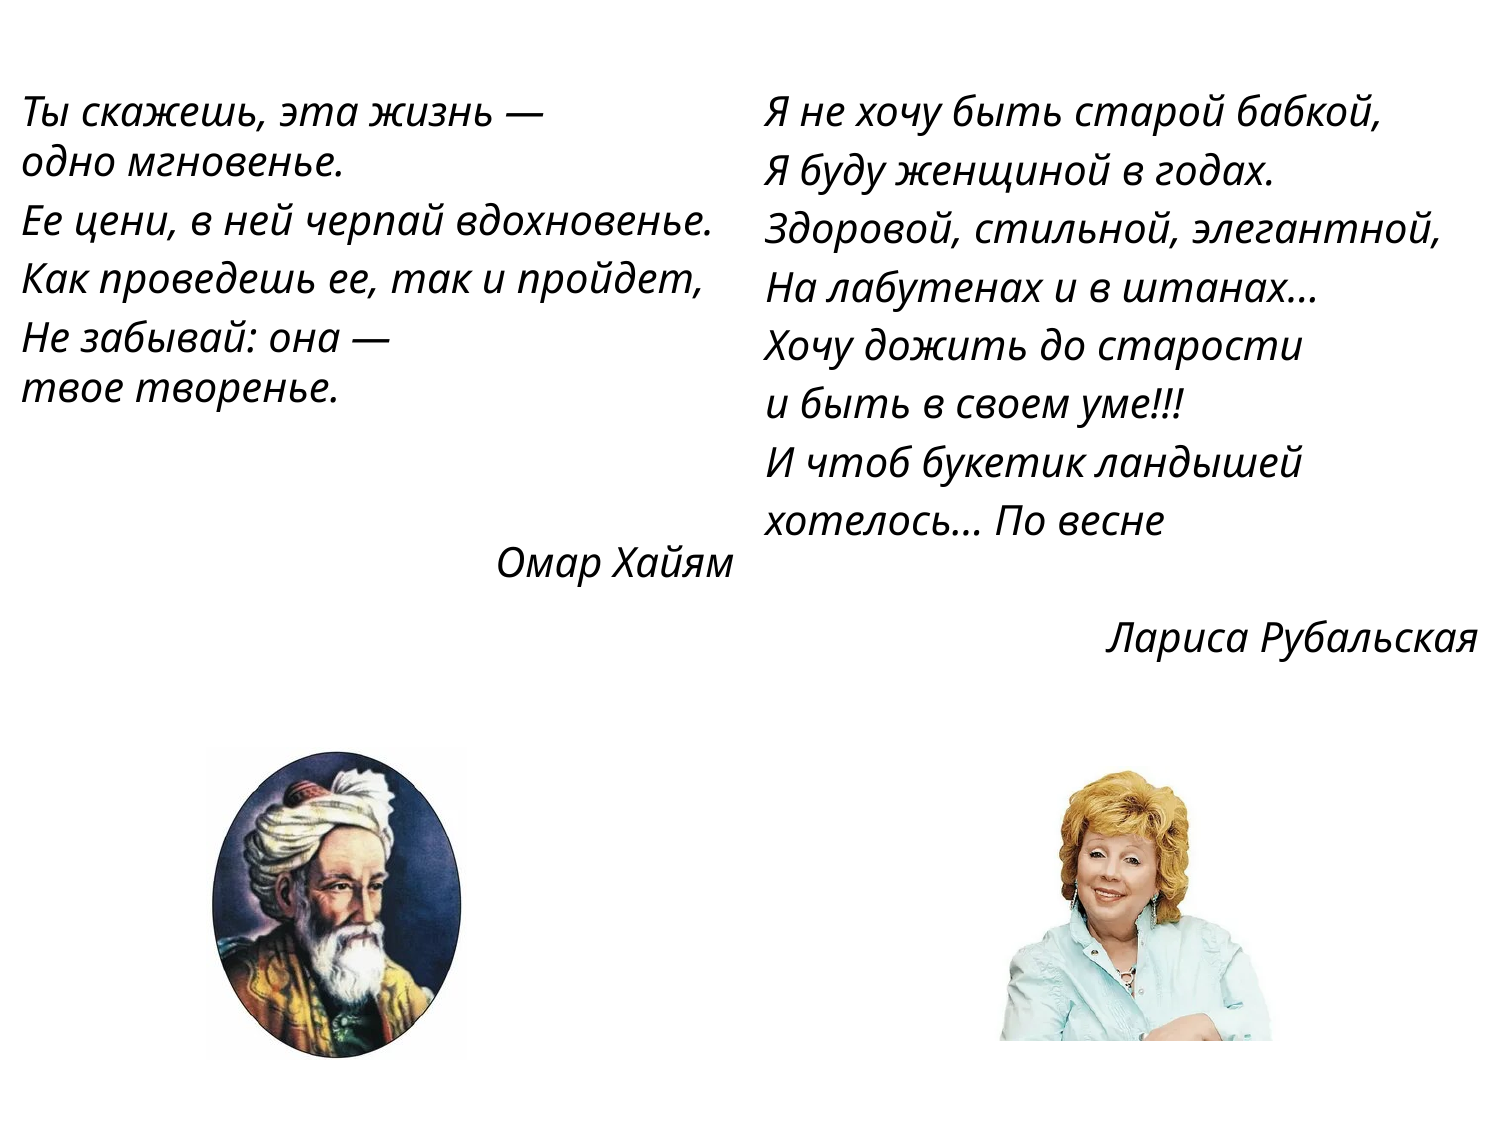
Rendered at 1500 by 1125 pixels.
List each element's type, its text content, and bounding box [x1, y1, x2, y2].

list Ты скажешь, эта жизнь — одно мгновенье. Ее цени, в ней черпай вдохновенье. Как проведешь ее, так и пройдет, Не забывай: она — твое творенье. Омар Хайям [5, 19, 750, 716]
picture [922, 766, 1334, 1041]
picture [206, 747, 467, 1061]
text_box Я не хочу быть старой бабкой, Я буду женщиной в годах. Здоровой, стильной, элегантной, На лабутенах и в штанах… Хочу дожить до старости и быть в своем уме!!! И чтоб букетик ландышей хотелось… По весне Лариса Рубальская [750, 19, 1495, 716]
